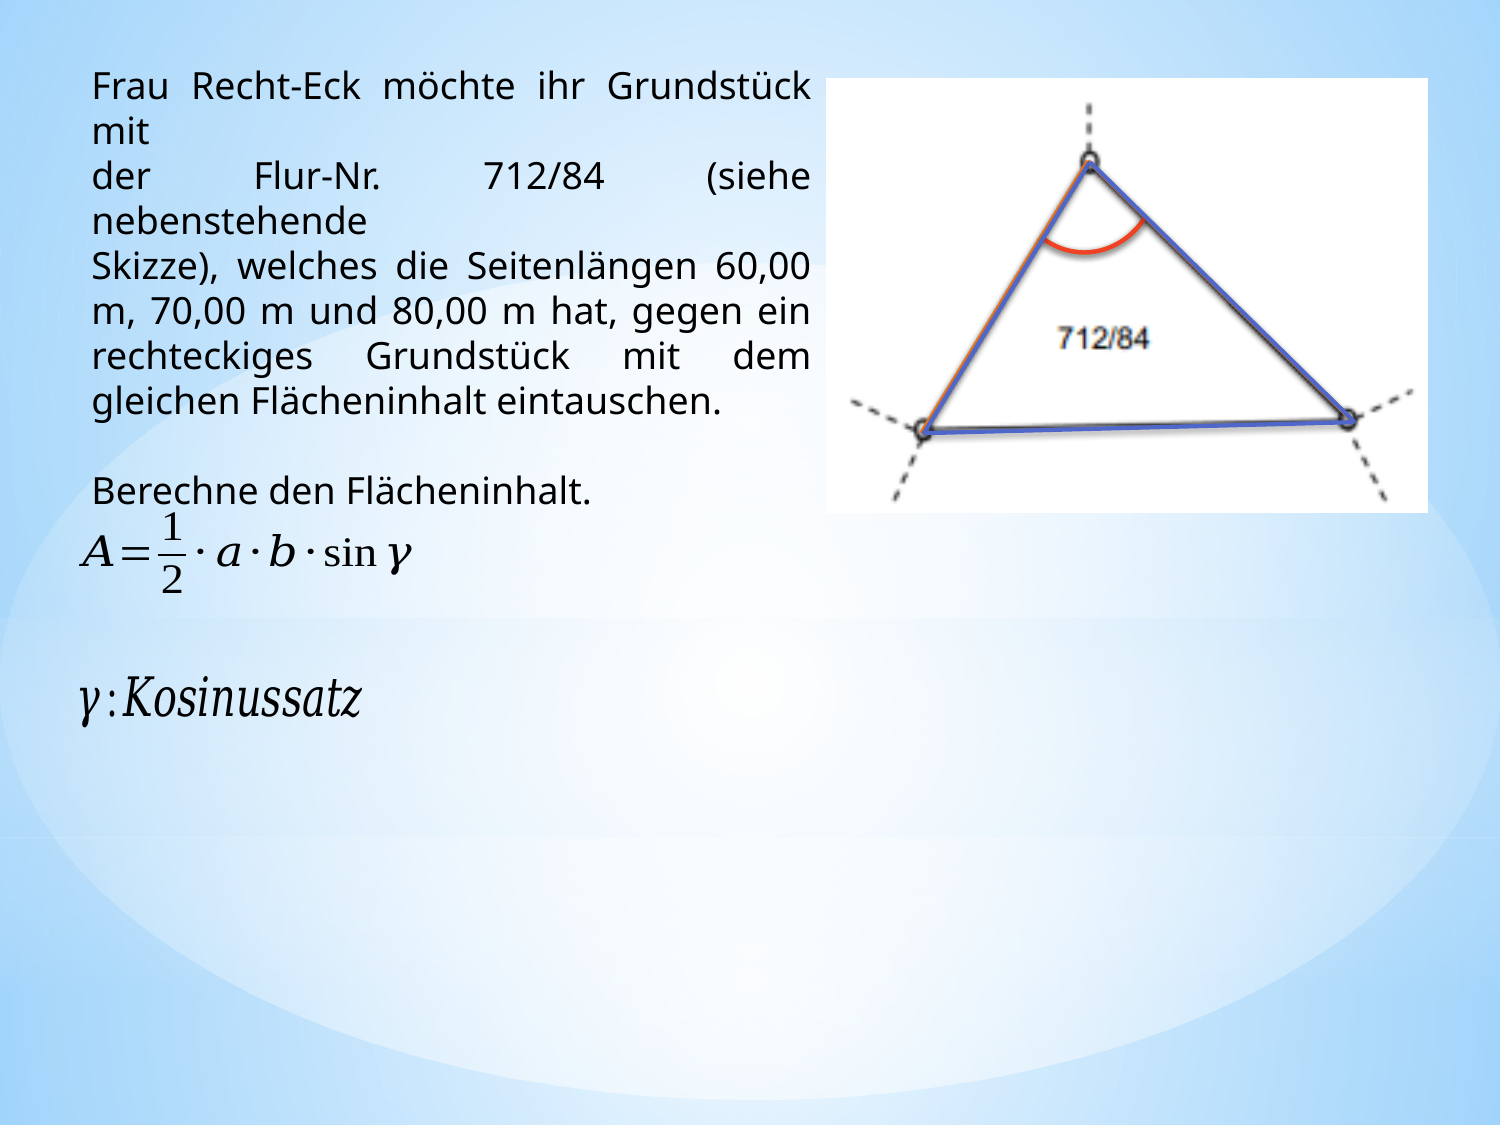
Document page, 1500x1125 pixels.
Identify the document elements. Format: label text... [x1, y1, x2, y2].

picture [826, 77, 1428, 514]
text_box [923, 161, 1087, 420]
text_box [1089, 161, 1355, 421]
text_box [923, 421, 1355, 434]
text_box Frau Recht-Eck möchte ihr Grundstück mit der Flur-Nr. 712/84 (siehe nebenstehende Skizze), welches die Seitenlängen 60,00 m, 70,00 m und 80,00 m hat, gegen ein rechteckiges Grundstück mit dem gleichen Flächeninhalt eintauschen. Berechne den Flächeninhalt. [76, 54, 827, 520]
